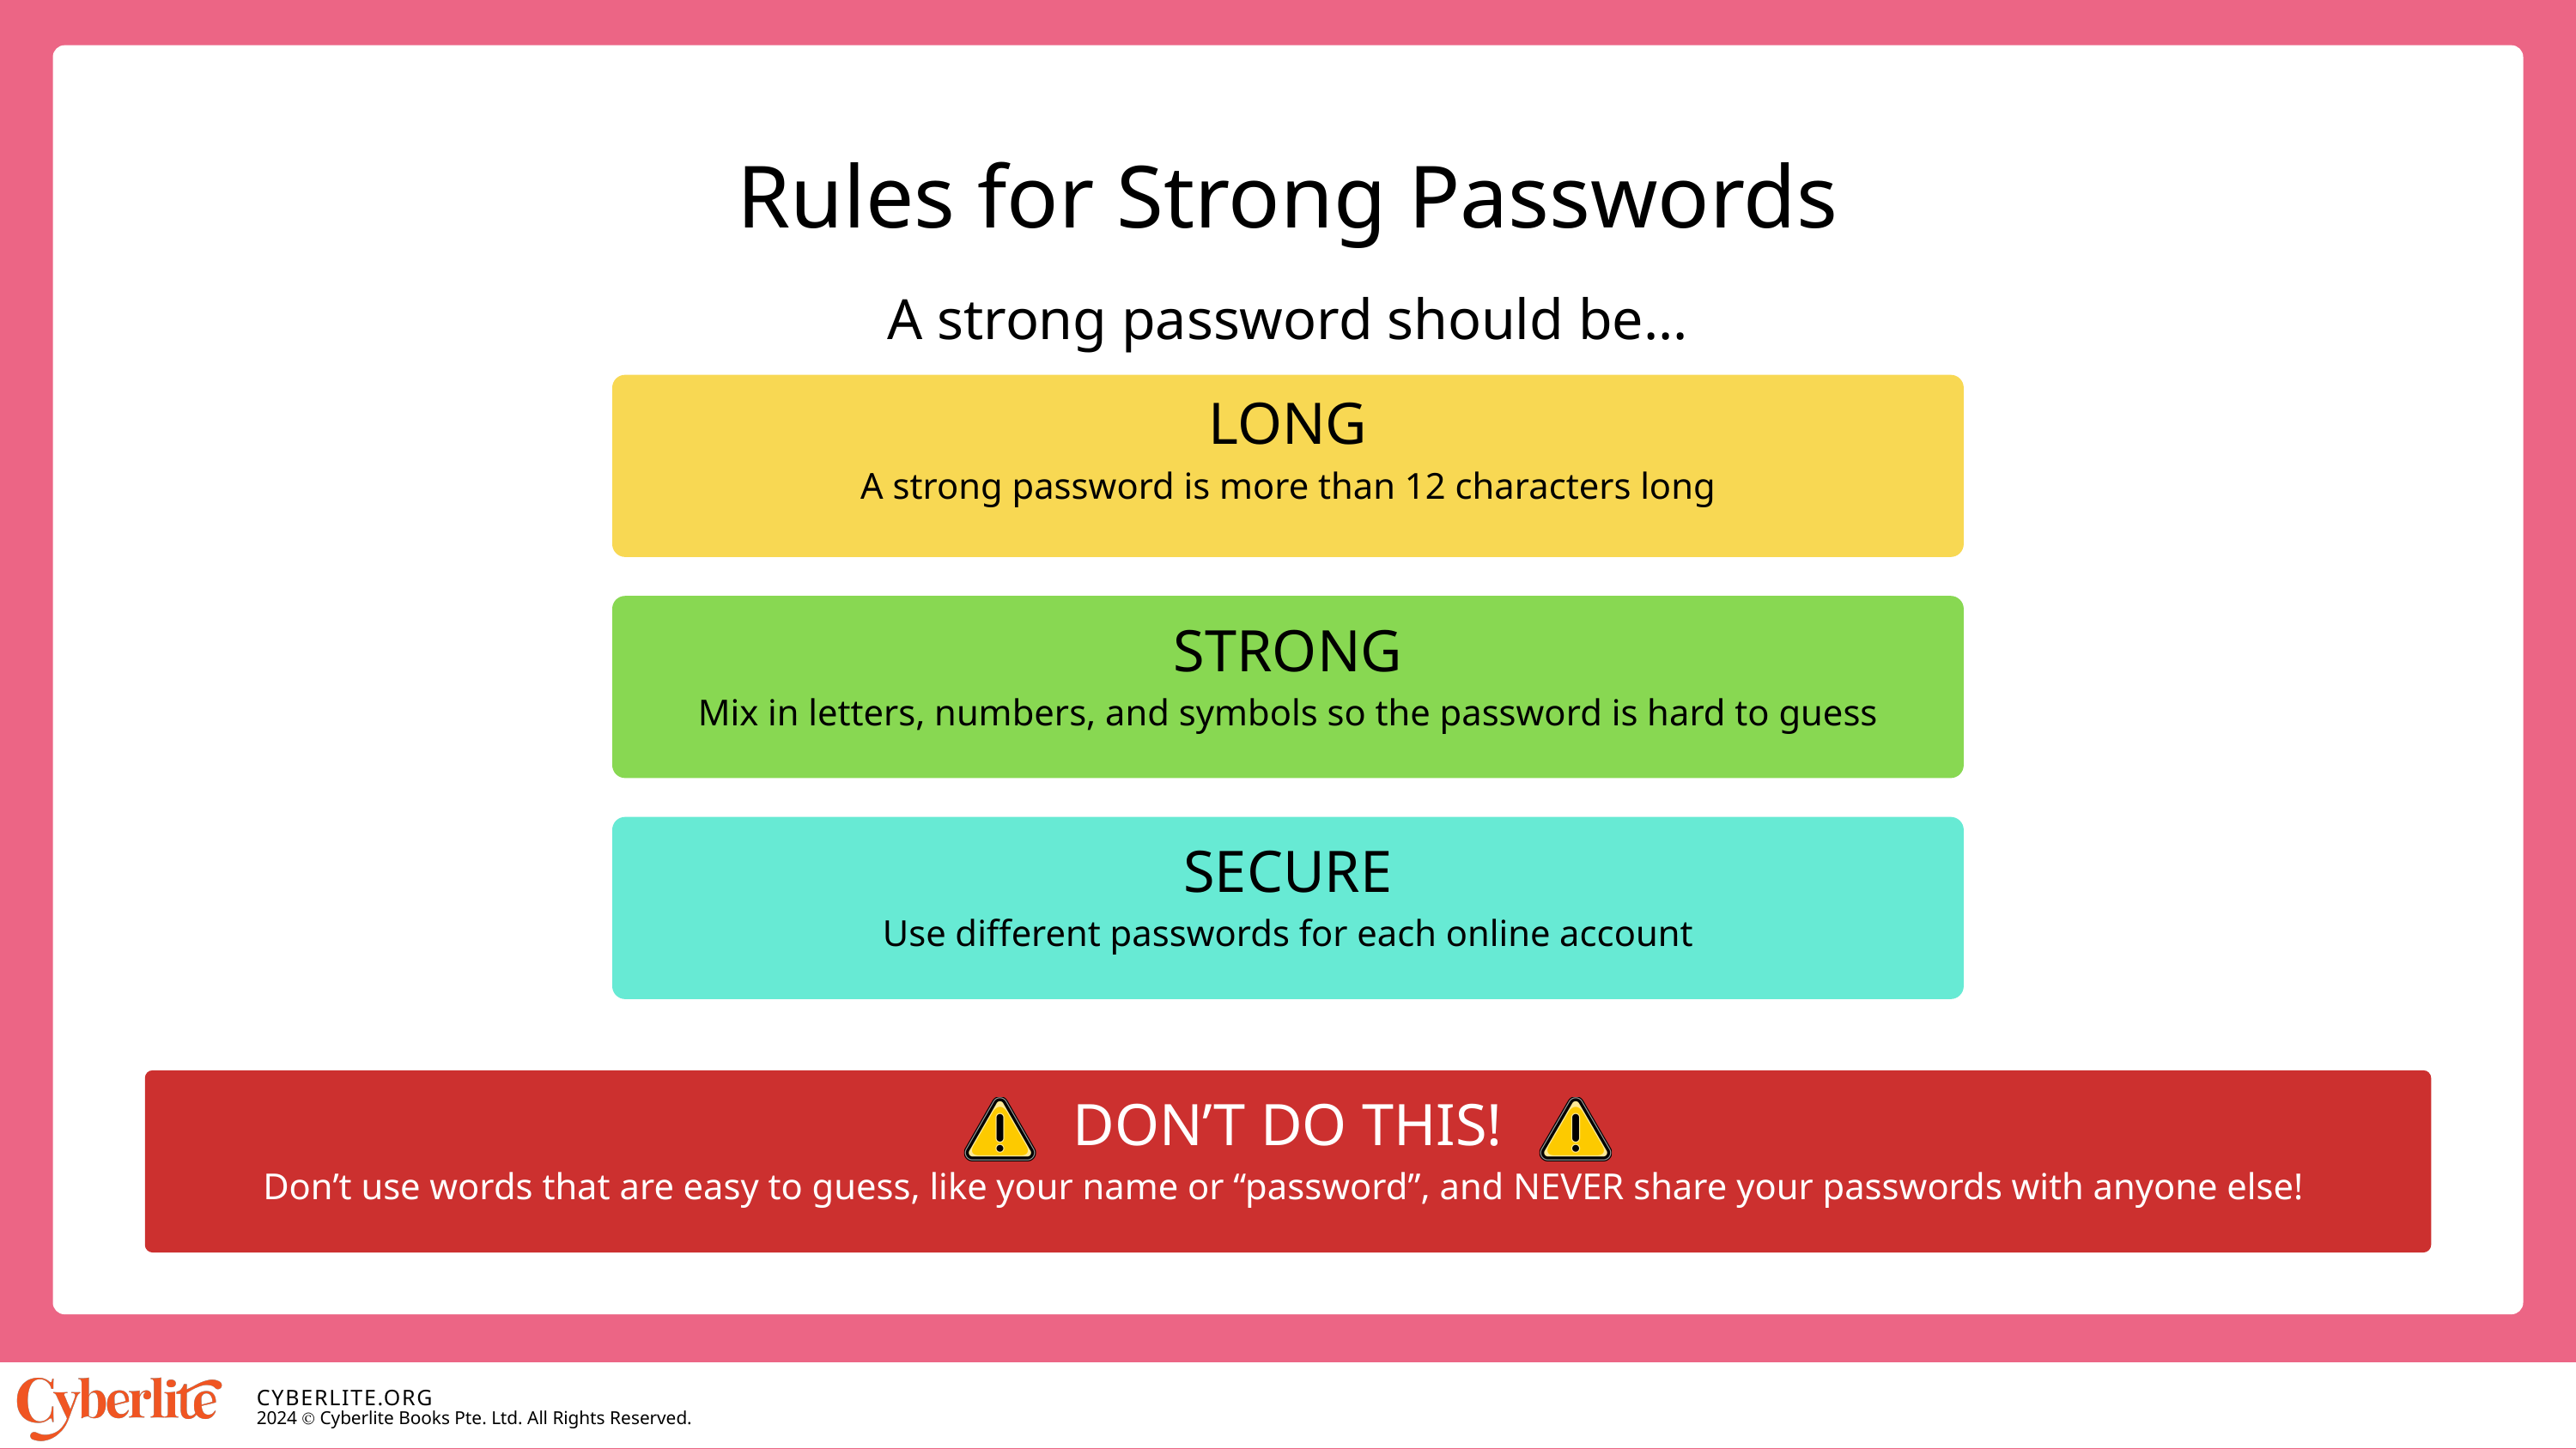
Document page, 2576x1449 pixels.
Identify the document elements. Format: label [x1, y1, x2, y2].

text_box [611, 368, 1965, 558]
text_box [611, 595, 1965, 779]
text_box [144, 1069, 2432, 1253]
text_box [611, 815, 1965, 1000]
text_box [52, 45, 2524, 1315]
picture [0, 1361, 239, 1449]
